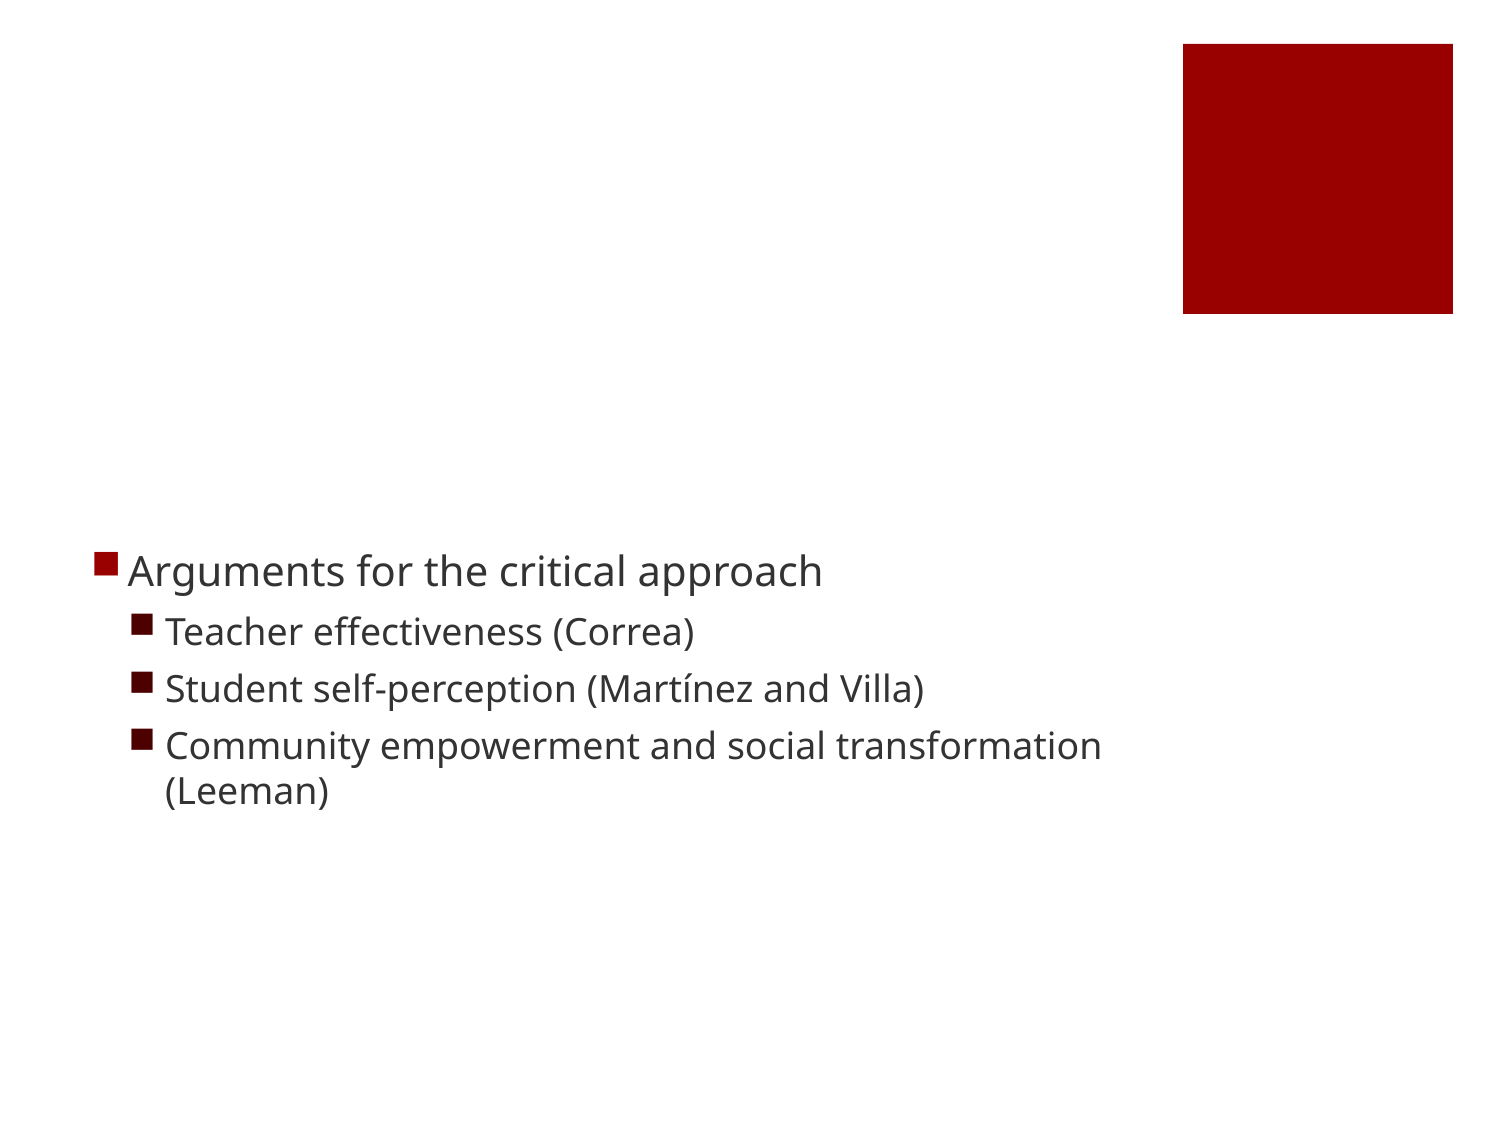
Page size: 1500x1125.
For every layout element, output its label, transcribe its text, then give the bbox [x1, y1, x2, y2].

list Arguments for the critical approach Teacher effectiveness (Correa) Student self-perception (Martínez and Villa) Community empowerment and social transformation (Leeman) [75, 362, 1143, 1005]
